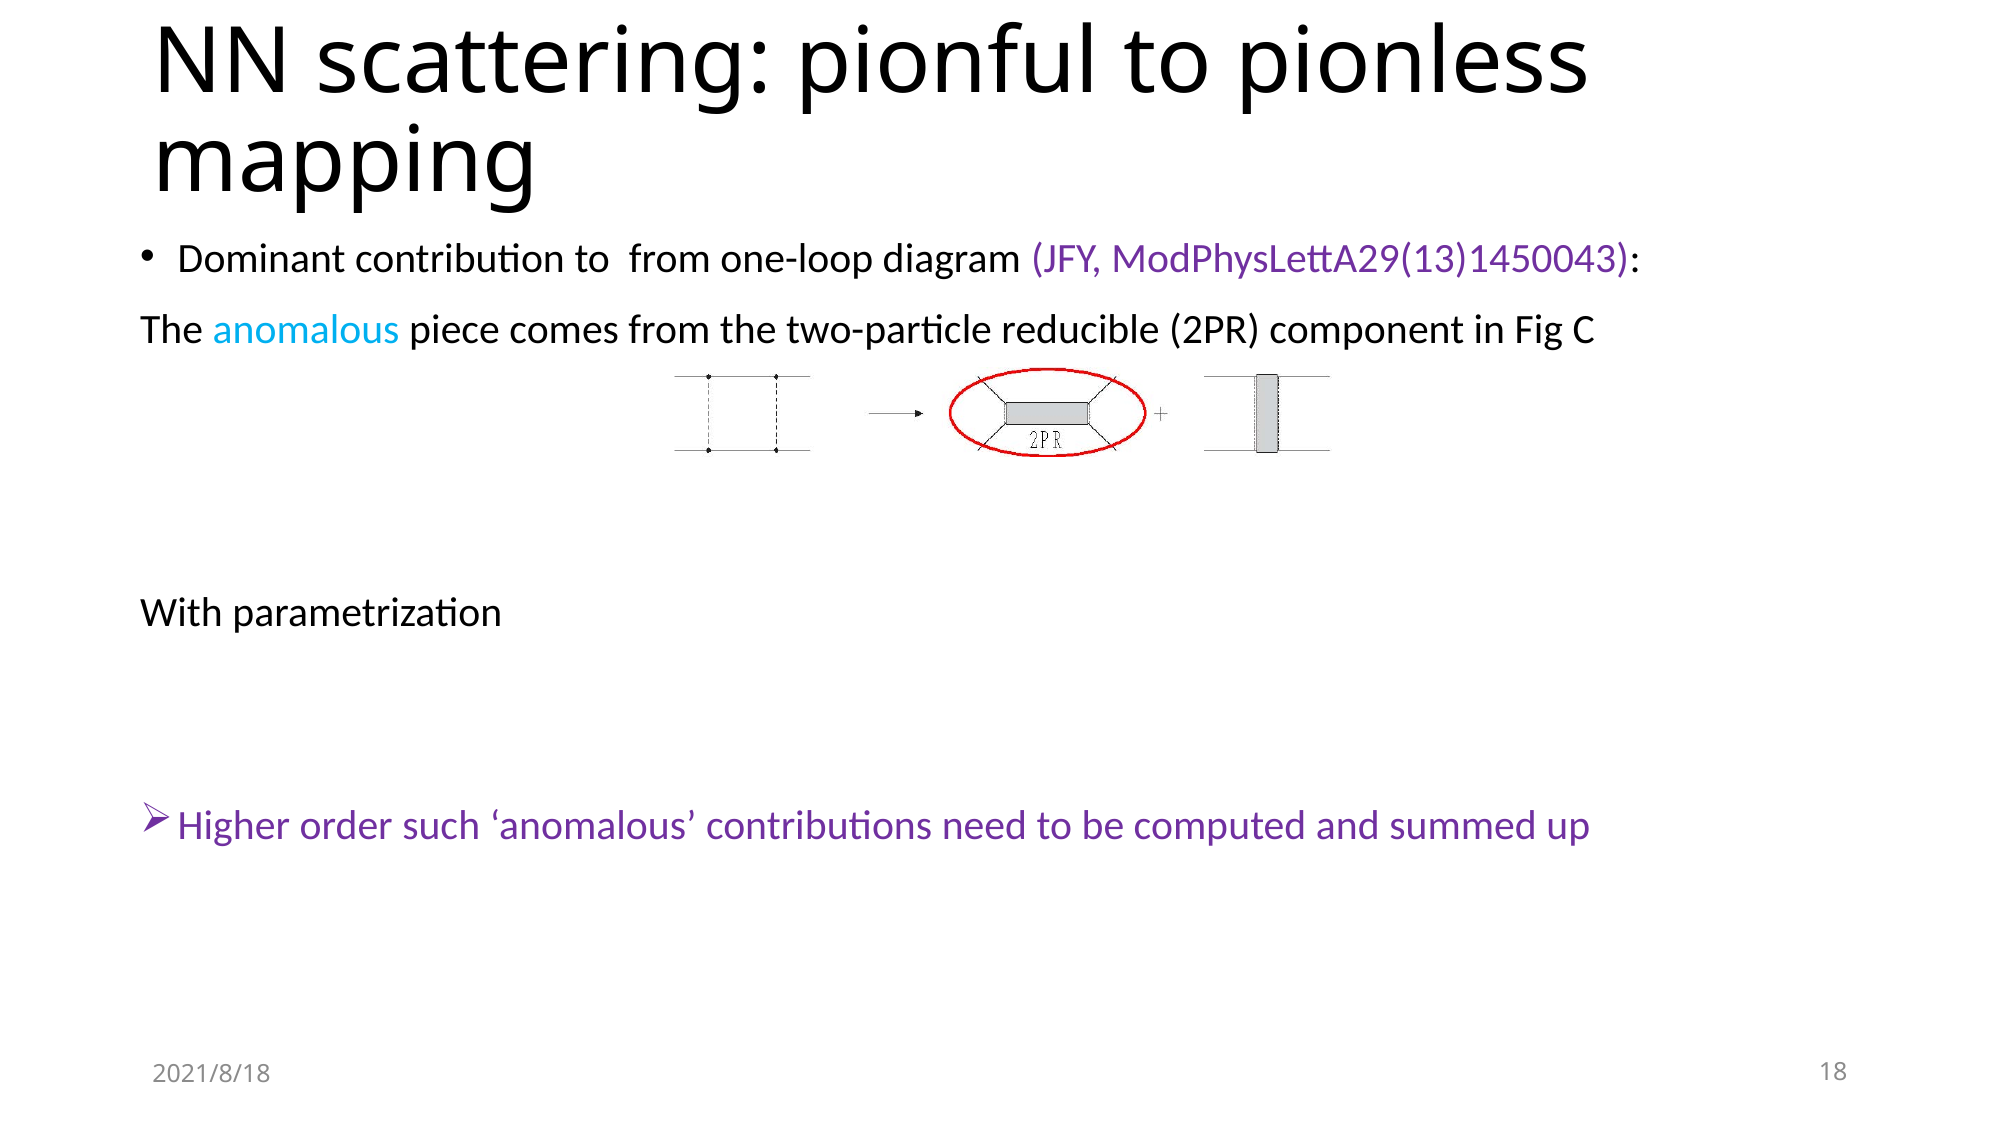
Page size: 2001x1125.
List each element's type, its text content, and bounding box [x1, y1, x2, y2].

picture [663, 367, 1337, 458]
slide_number 18 [1412, 1042, 1863, 1103]
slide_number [137, 1042, 588, 1103]
title NN scattering: pionful to pionless mapping [137, 3, 1863, 221]
